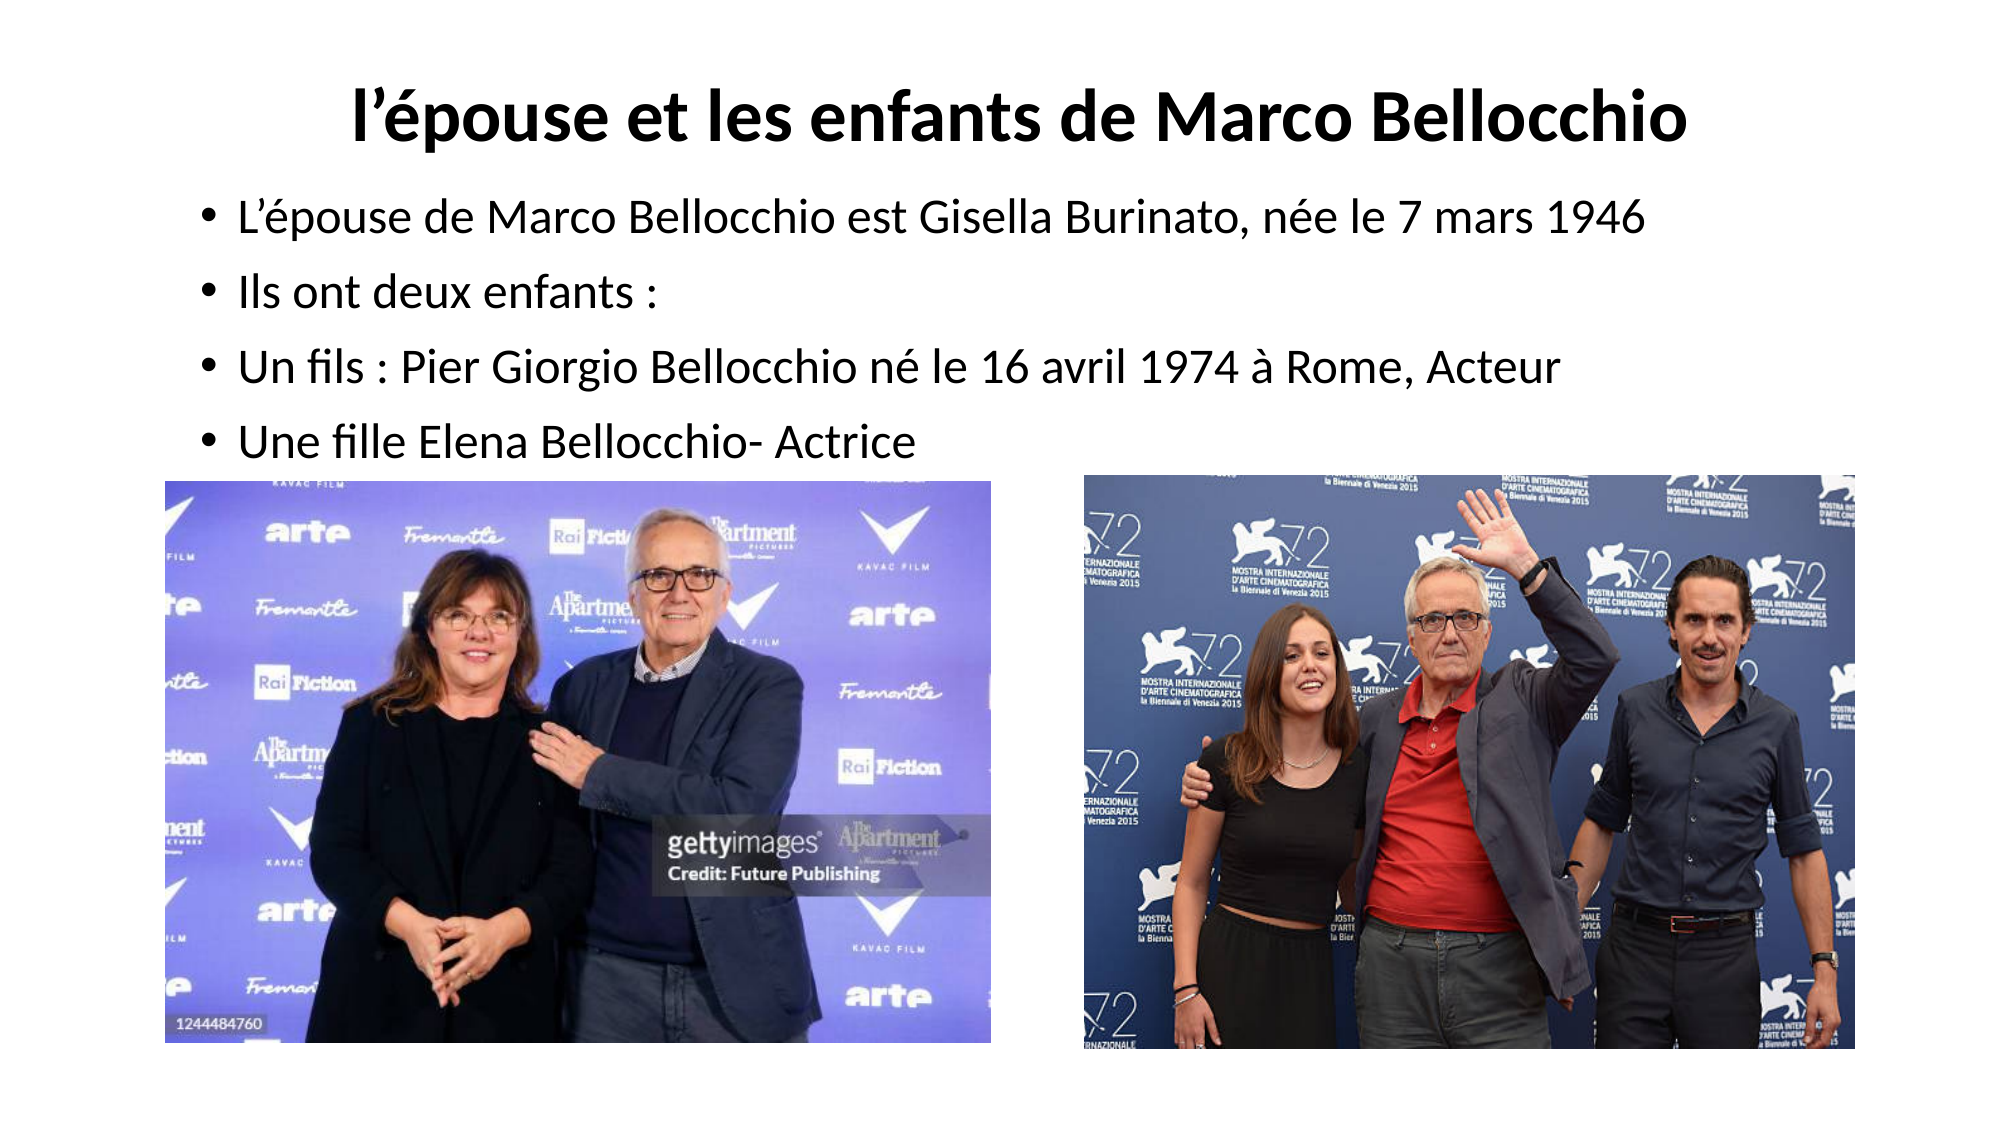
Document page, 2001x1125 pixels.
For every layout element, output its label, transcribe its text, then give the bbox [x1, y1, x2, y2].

list L’épouse de Marco Bellocchio est Gisella Burinato, née le 7 mars 1946 Ils ont deux enfants : Un fils : Pier Giorgio Bellocchio né le 16 avril 1974 à Rome, Acteur Une fille Elena Bellocchio- Actrice [192, 182, 1919, 1001]
picture [1084, 475, 1855, 1050]
title l’épouse et les enfants de Marco Bellocchio [261, 61, 1780, 174]
picture [165, 481, 991, 1044]
